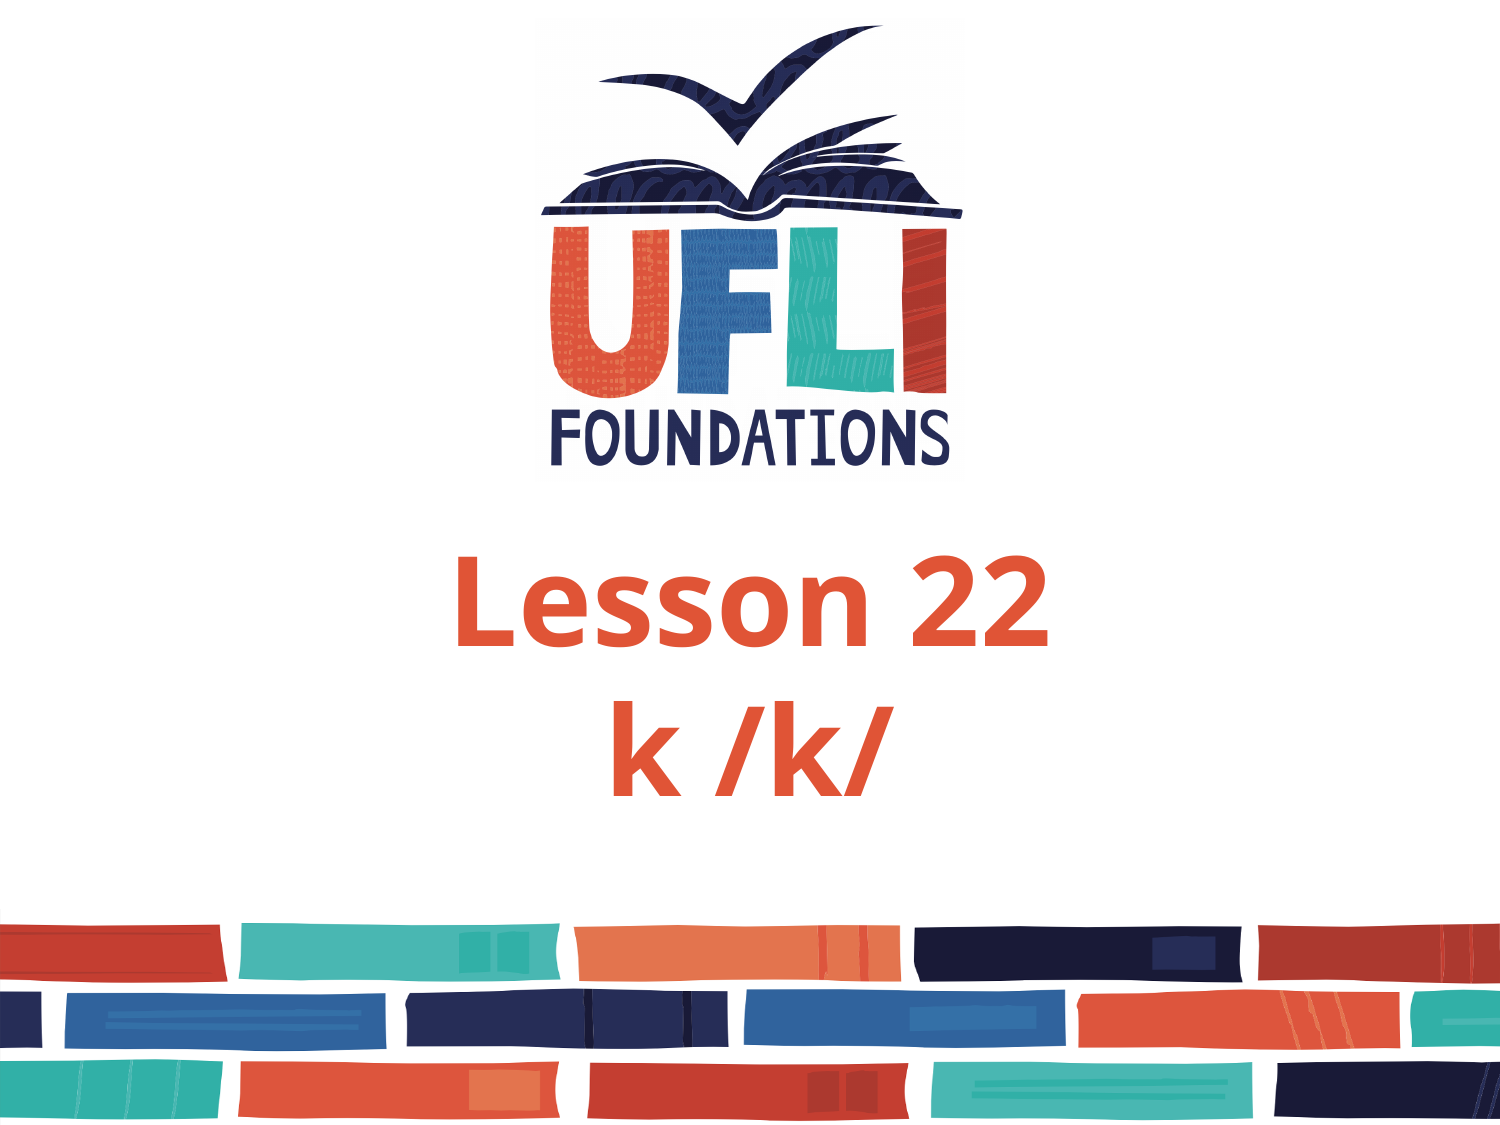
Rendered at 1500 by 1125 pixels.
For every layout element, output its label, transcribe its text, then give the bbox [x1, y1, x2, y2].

picture [0, 0, 1500, 1125]
text_box Lesson 22 k /k/ [149, 513, 1351, 832]
